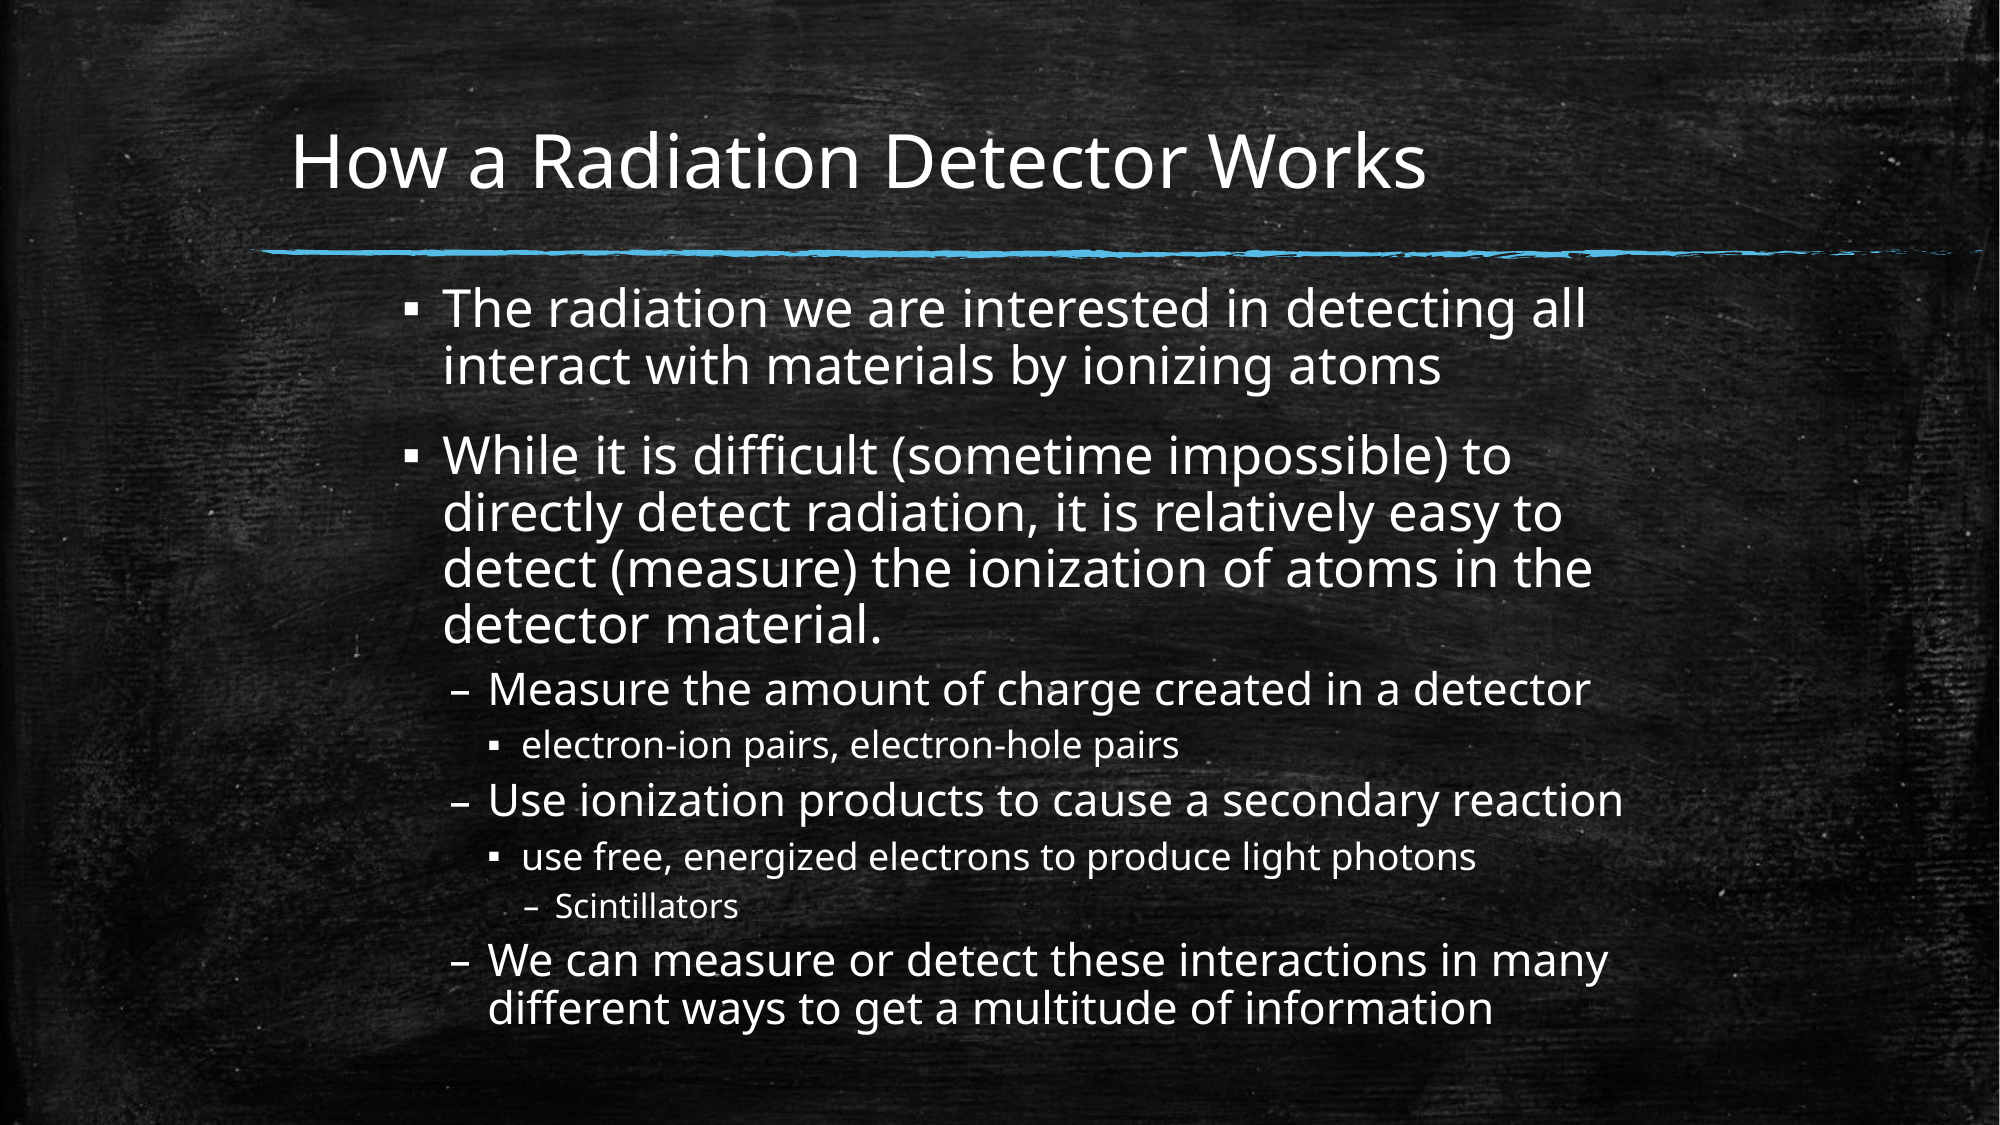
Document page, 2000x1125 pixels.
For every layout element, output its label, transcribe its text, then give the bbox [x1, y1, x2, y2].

title How a Radiation Detector Works [274, 112, 1550, 213]
list The radiation we are interested in detecting all interact with materials by ionizing atoms While it is difficult (sometime impossible) to directly detect radiation, it is relatively easy to detect (measure) the ionization of atoms in the detector material. Measure the amount of charge created in a detector electron-ion pairs, electron-hole pairs Use ionization products to cause a secondary reaction use free, energized electrons to produce light photons Scintillators We can measure or detect these interactions in many different ways to get a multitude of information [387, 275, 1663, 1088]
